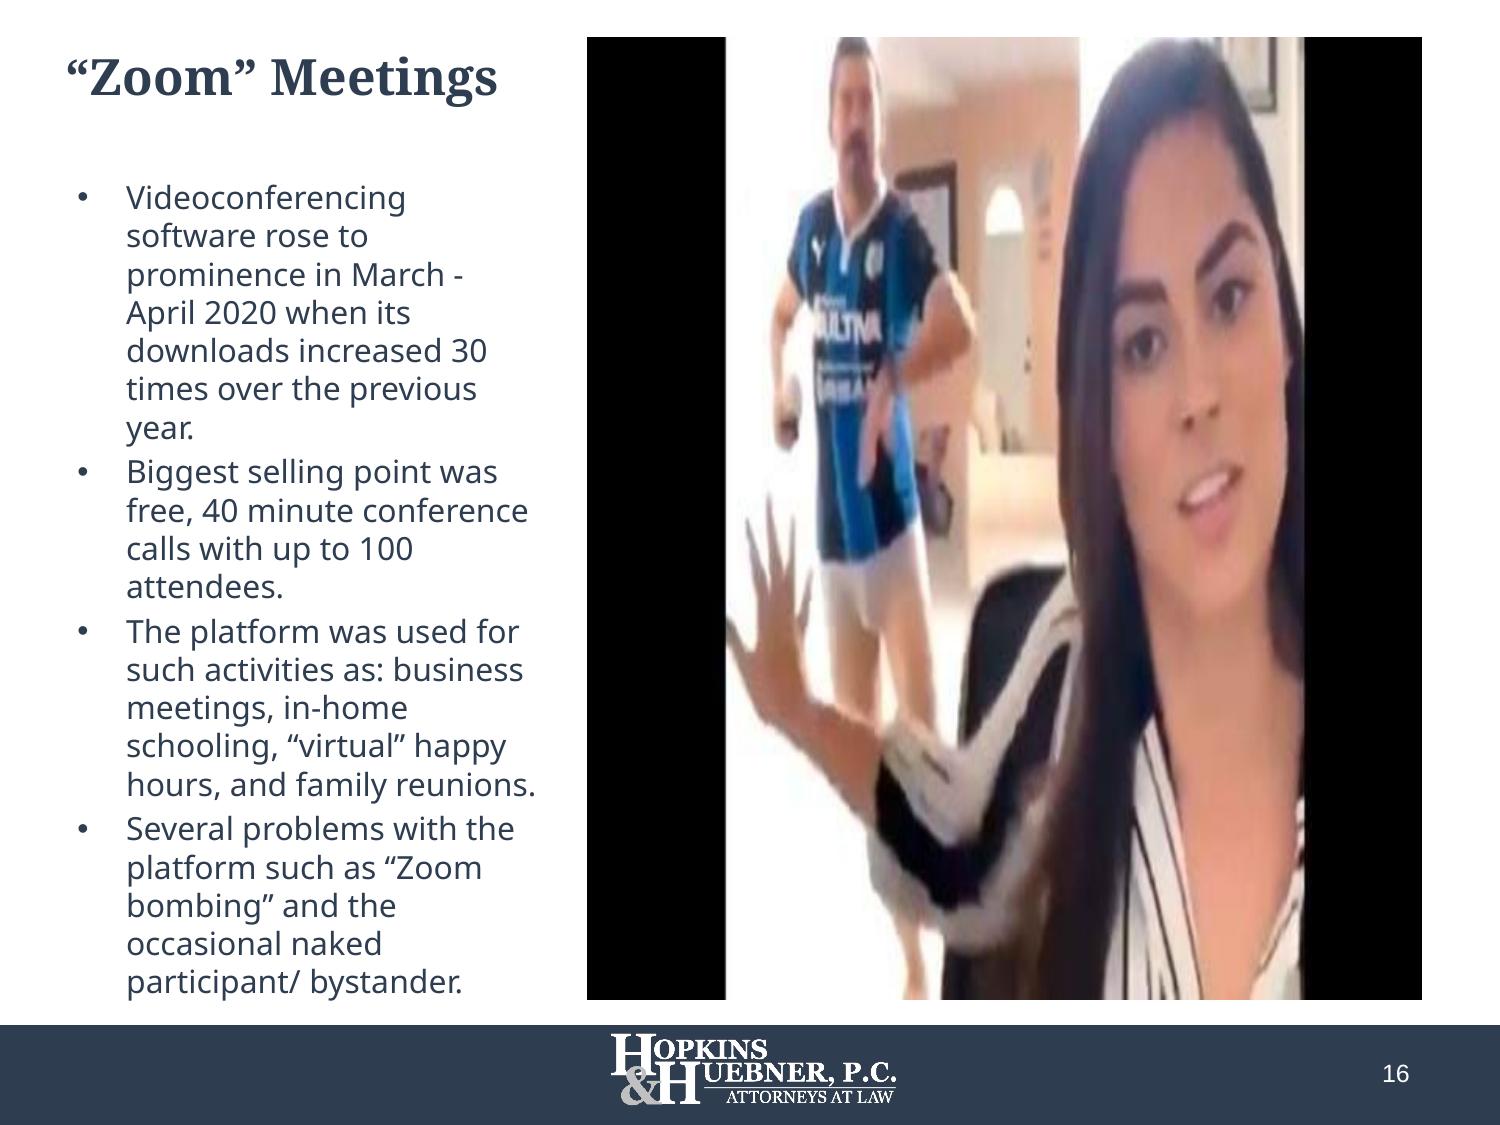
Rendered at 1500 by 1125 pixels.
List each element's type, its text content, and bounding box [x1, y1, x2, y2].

title “Zoom” Meetings [50, 39, 544, 113]
slide_number 16 [1074, 1042, 1425, 1103]
list Videoconferencing software rose to prominence in March - April 2020 when its downloads increased 30 times over the previous year. Biggest selling point was free, 40 minute conference calls with up to 100 attendees. The platform was used for such activities as: business meetings, in-home schooling, “virtual” happy hours, and family reunions. Several problems with the platform such as “Zoom bombing” and the occasional naked participant/ bystander. [62, 170, 556, 1025]
picture [587, 1015, 917, 1125]
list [587, 37, 1423, 1001]
